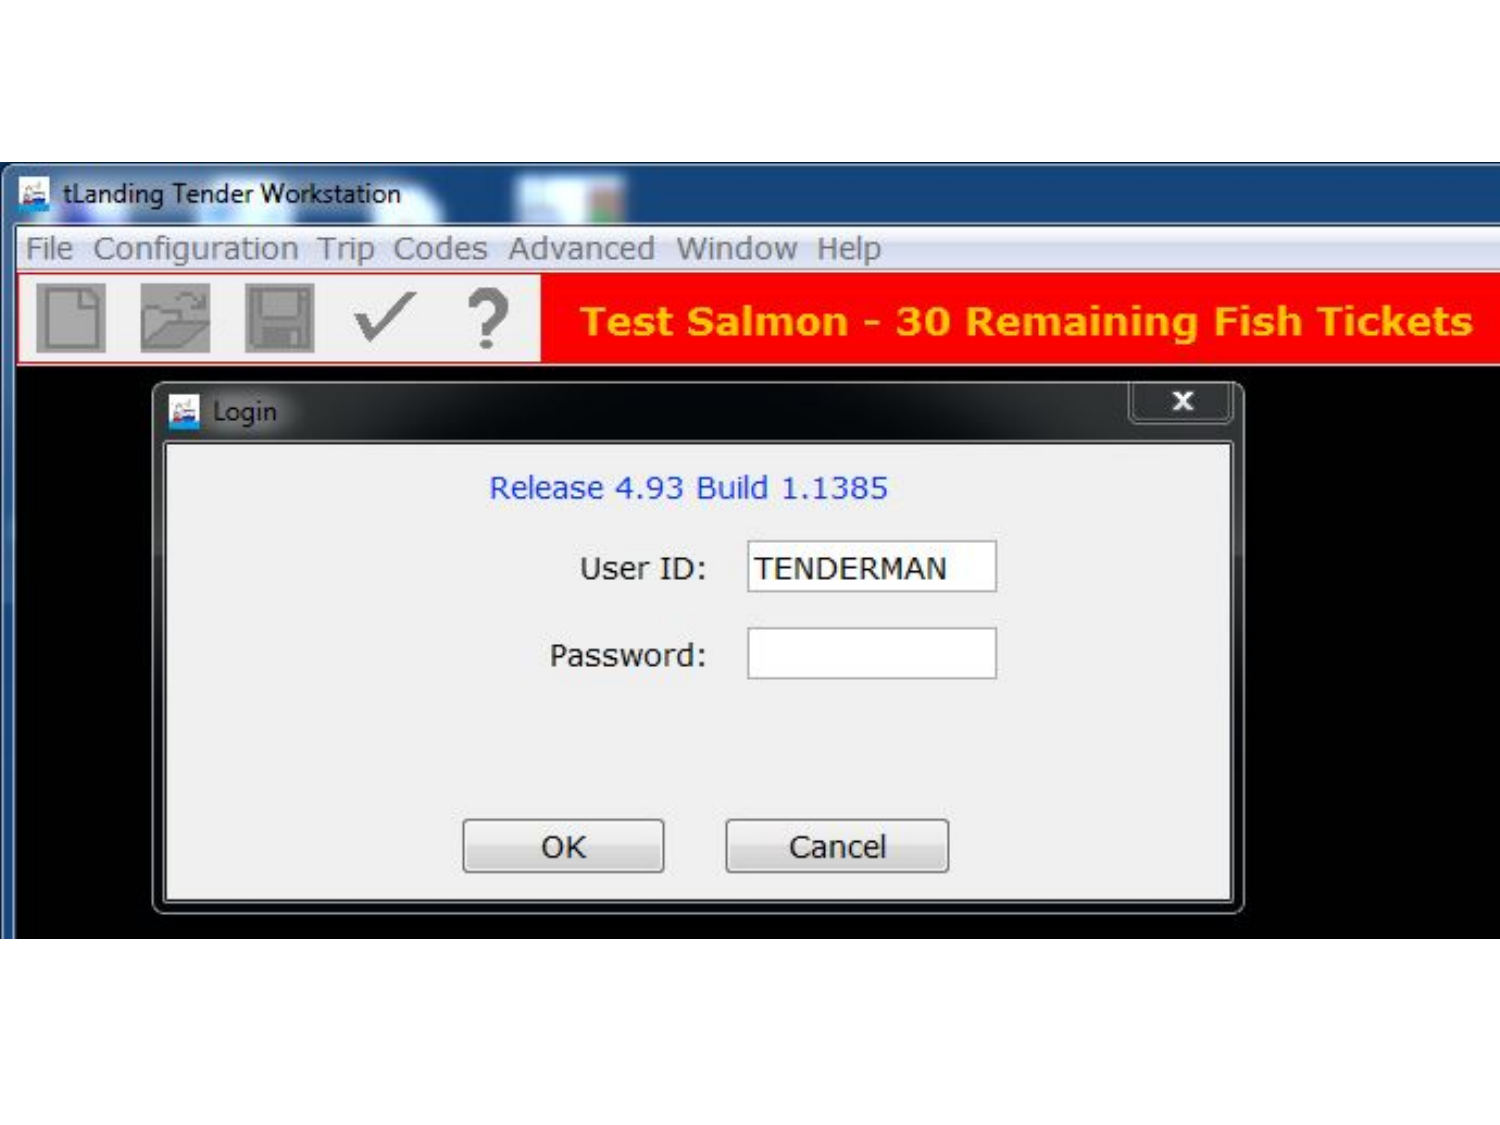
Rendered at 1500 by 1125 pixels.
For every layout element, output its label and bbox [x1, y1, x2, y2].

picture [0, 162, 1500, 939]
